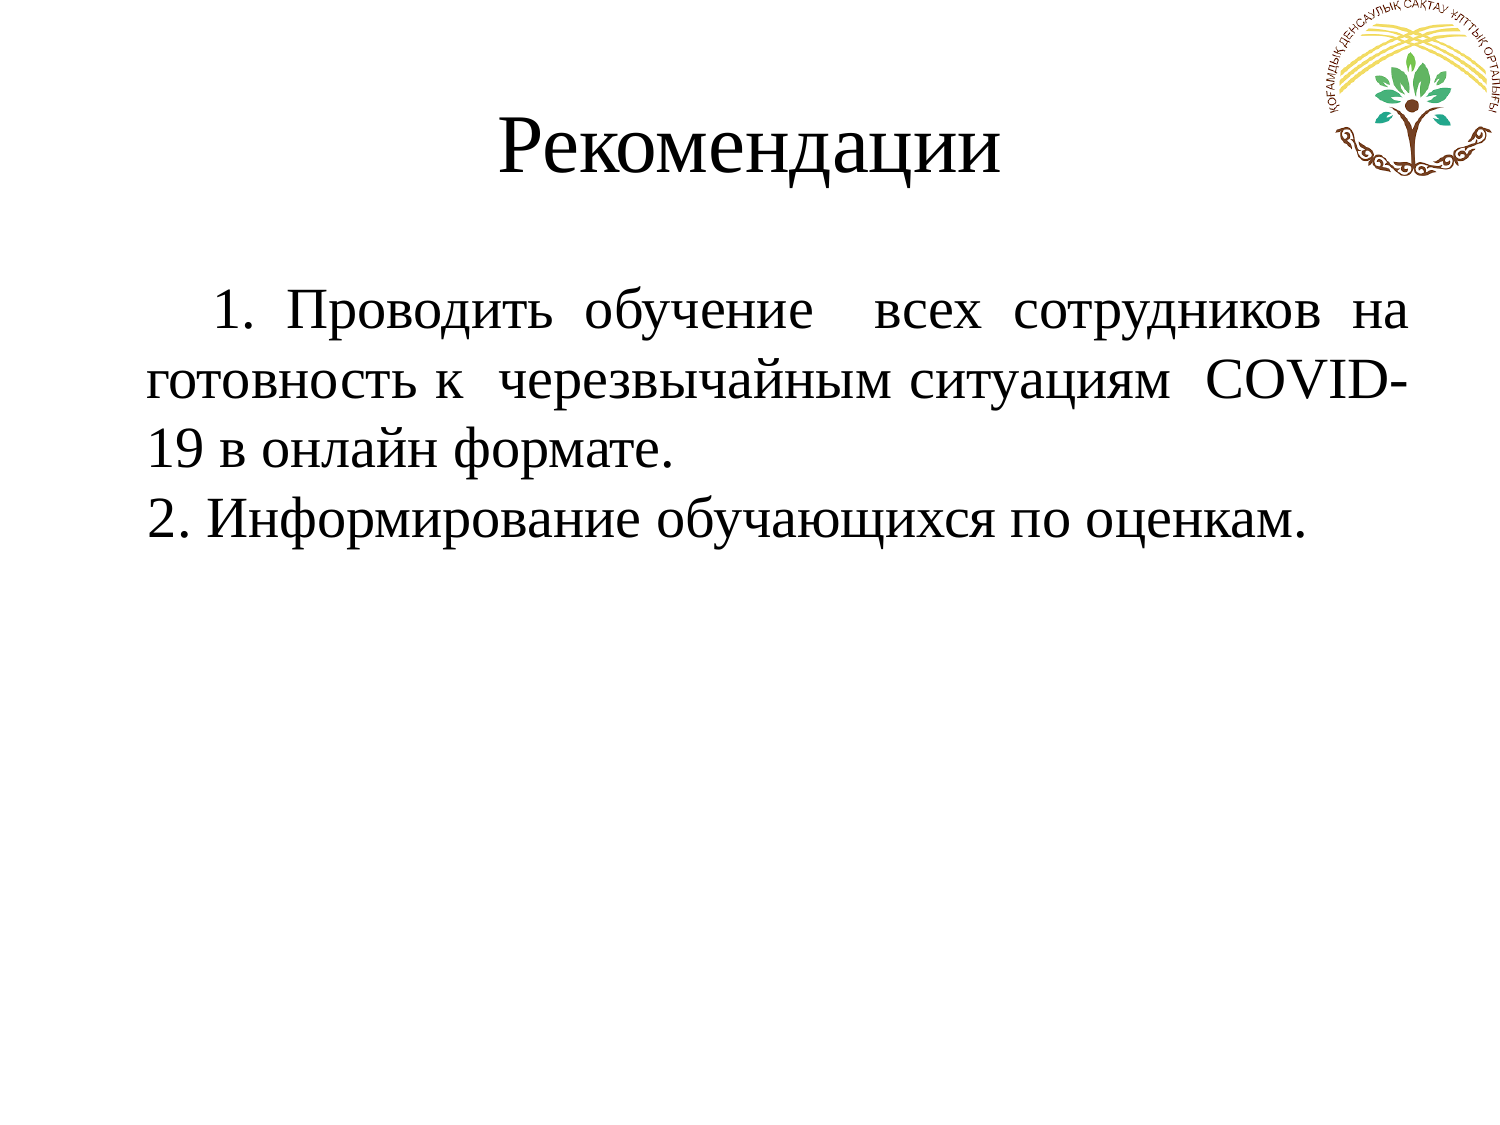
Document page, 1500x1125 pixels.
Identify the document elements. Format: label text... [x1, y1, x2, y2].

list 1. Проводить обучение всех сотрудников на готовность к черезвычайным ситуациям COVID-19 в онлайн формате. 2. Информирование обучающихся по оценкам. [75, 262, 1425, 1005]
picture [1326, 0, 1500, 177]
title Рекомендации [75, 45, 1425, 233]
